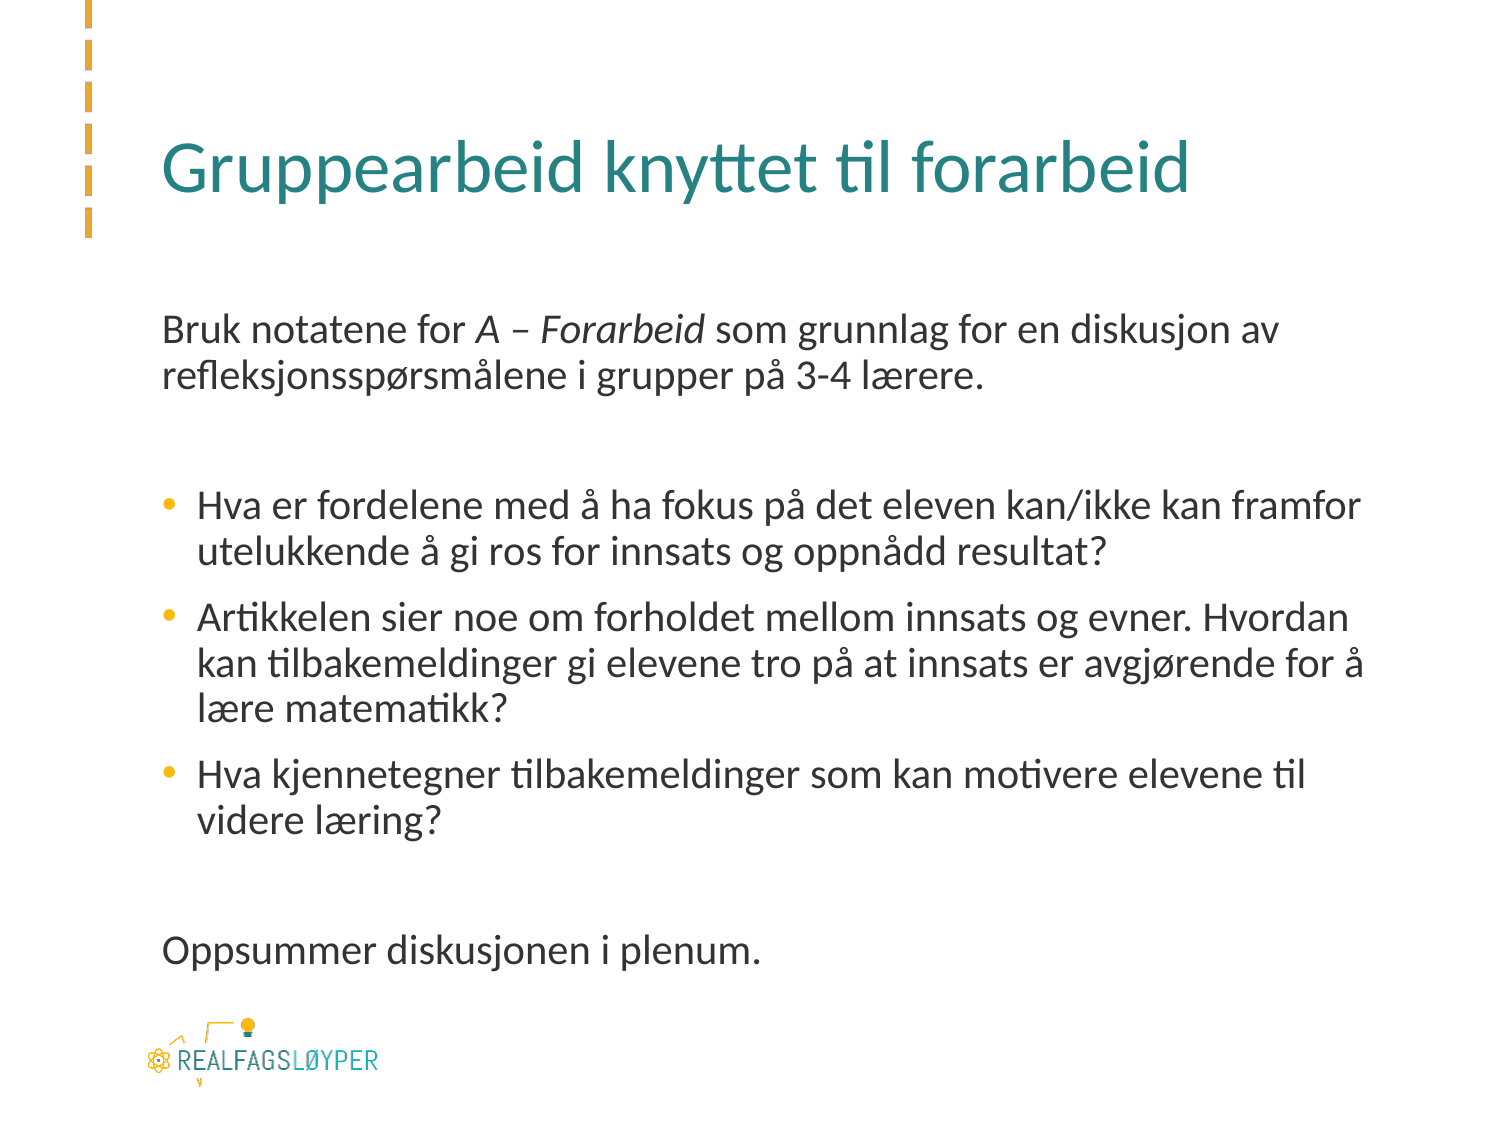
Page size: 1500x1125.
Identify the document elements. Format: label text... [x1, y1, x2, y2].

picture [85, 0, 92, 238]
title Gruppearbeid knyttet til forarbeid [146, 59, 1391, 278]
list Bruk notatene for A – Forarbeid som grunnlag for en diskusjon av refleksjonsspørsmålene i grupper på 3-4 lærere. Hva er fordelene med å ha fokus på det eleven kan/ikke kan framfor utelukkende å gi ros for innsats og oppnådd resultat? Artikkelen sier noe om forholdet mellom innsats og evner. Hvordan kan tilbakemeldinger gi elevene tro på at innsats er avgjørende for å lære matematikk? Hva kjennetegner tilbakemeldinger som kan motivere elevene til videre læring? Oppsummer diskusjonen i plenum. [146, 299, 1391, 986]
picture [146, 1018, 380, 1089]
